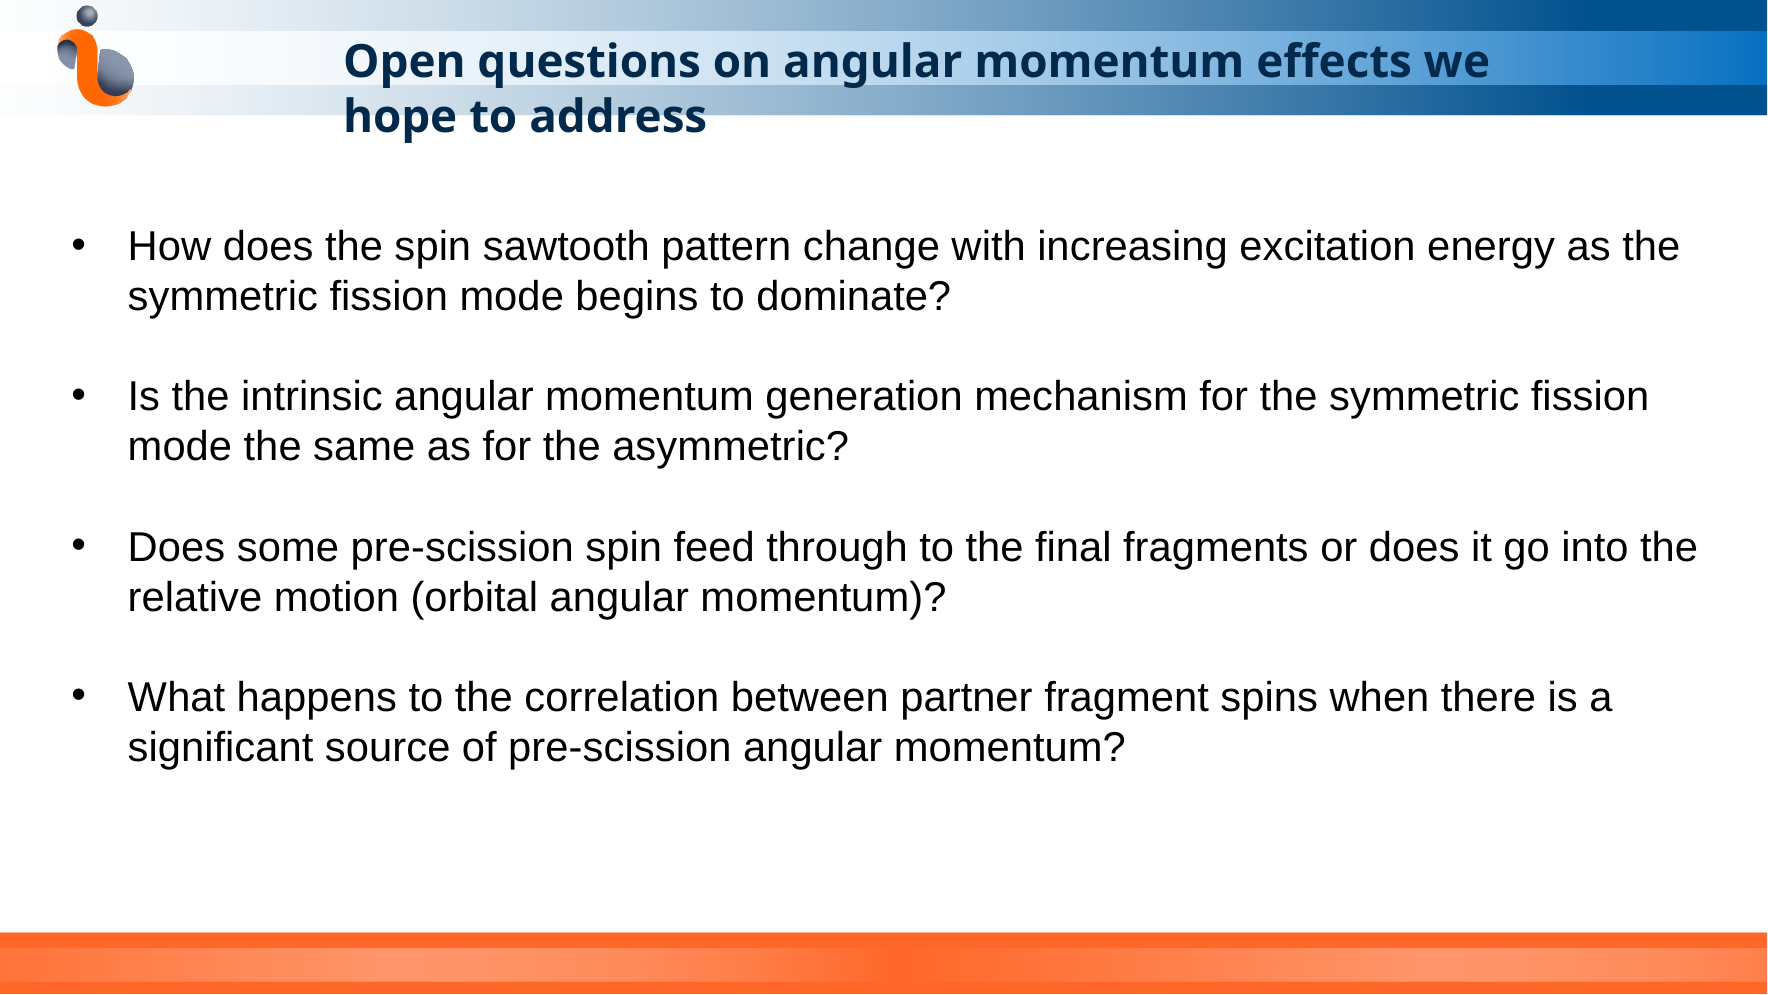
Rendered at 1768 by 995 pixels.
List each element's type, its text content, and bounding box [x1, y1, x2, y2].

picture [0, 0, 1768, 994]
text_box Open questions on angular momentum effects we hope to address [328, 24, 1581, 150]
text_box How does the spin sawtooth pattern change with increasing excitation energy as the symmetric fission mode begins to dominate? Is the intrinsic angular momentum generation mechanism for the symmetric fission mode the same as for the asymmetric? Does some pre-scission spin feed through to the final fragments or does it go into the relative motion (orbital angular momentum)? What happens to the correlation between partner fragment spins when there is a significant source of pre-scission angular momentum? [56, 211, 1744, 777]
